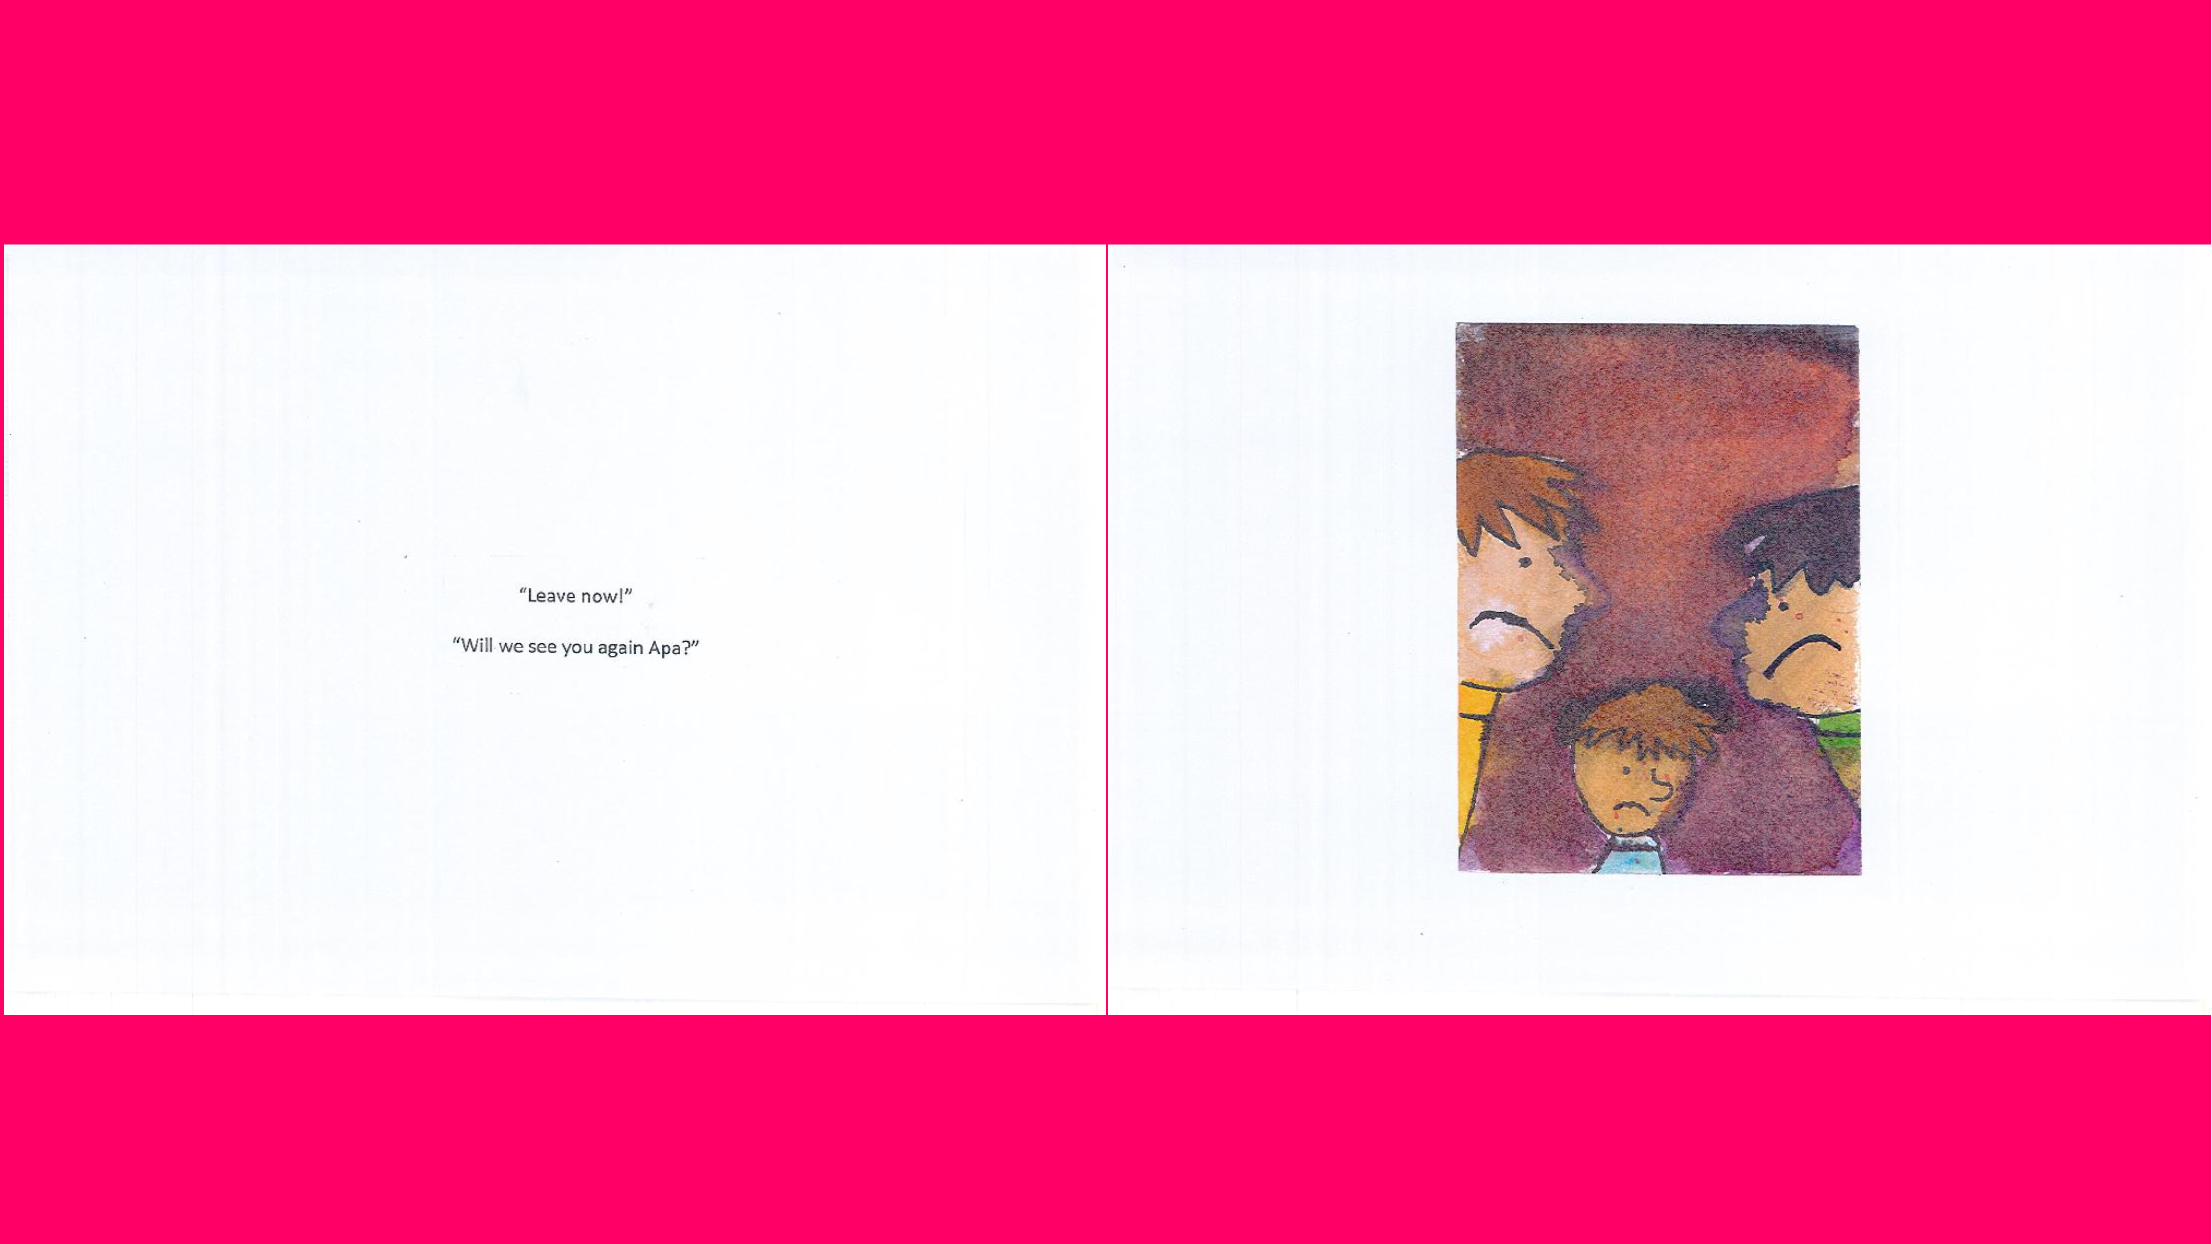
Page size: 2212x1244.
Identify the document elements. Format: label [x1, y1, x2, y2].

picture [5, 77, 1106, 1181]
picture [1109, 76, 2212, 1182]
